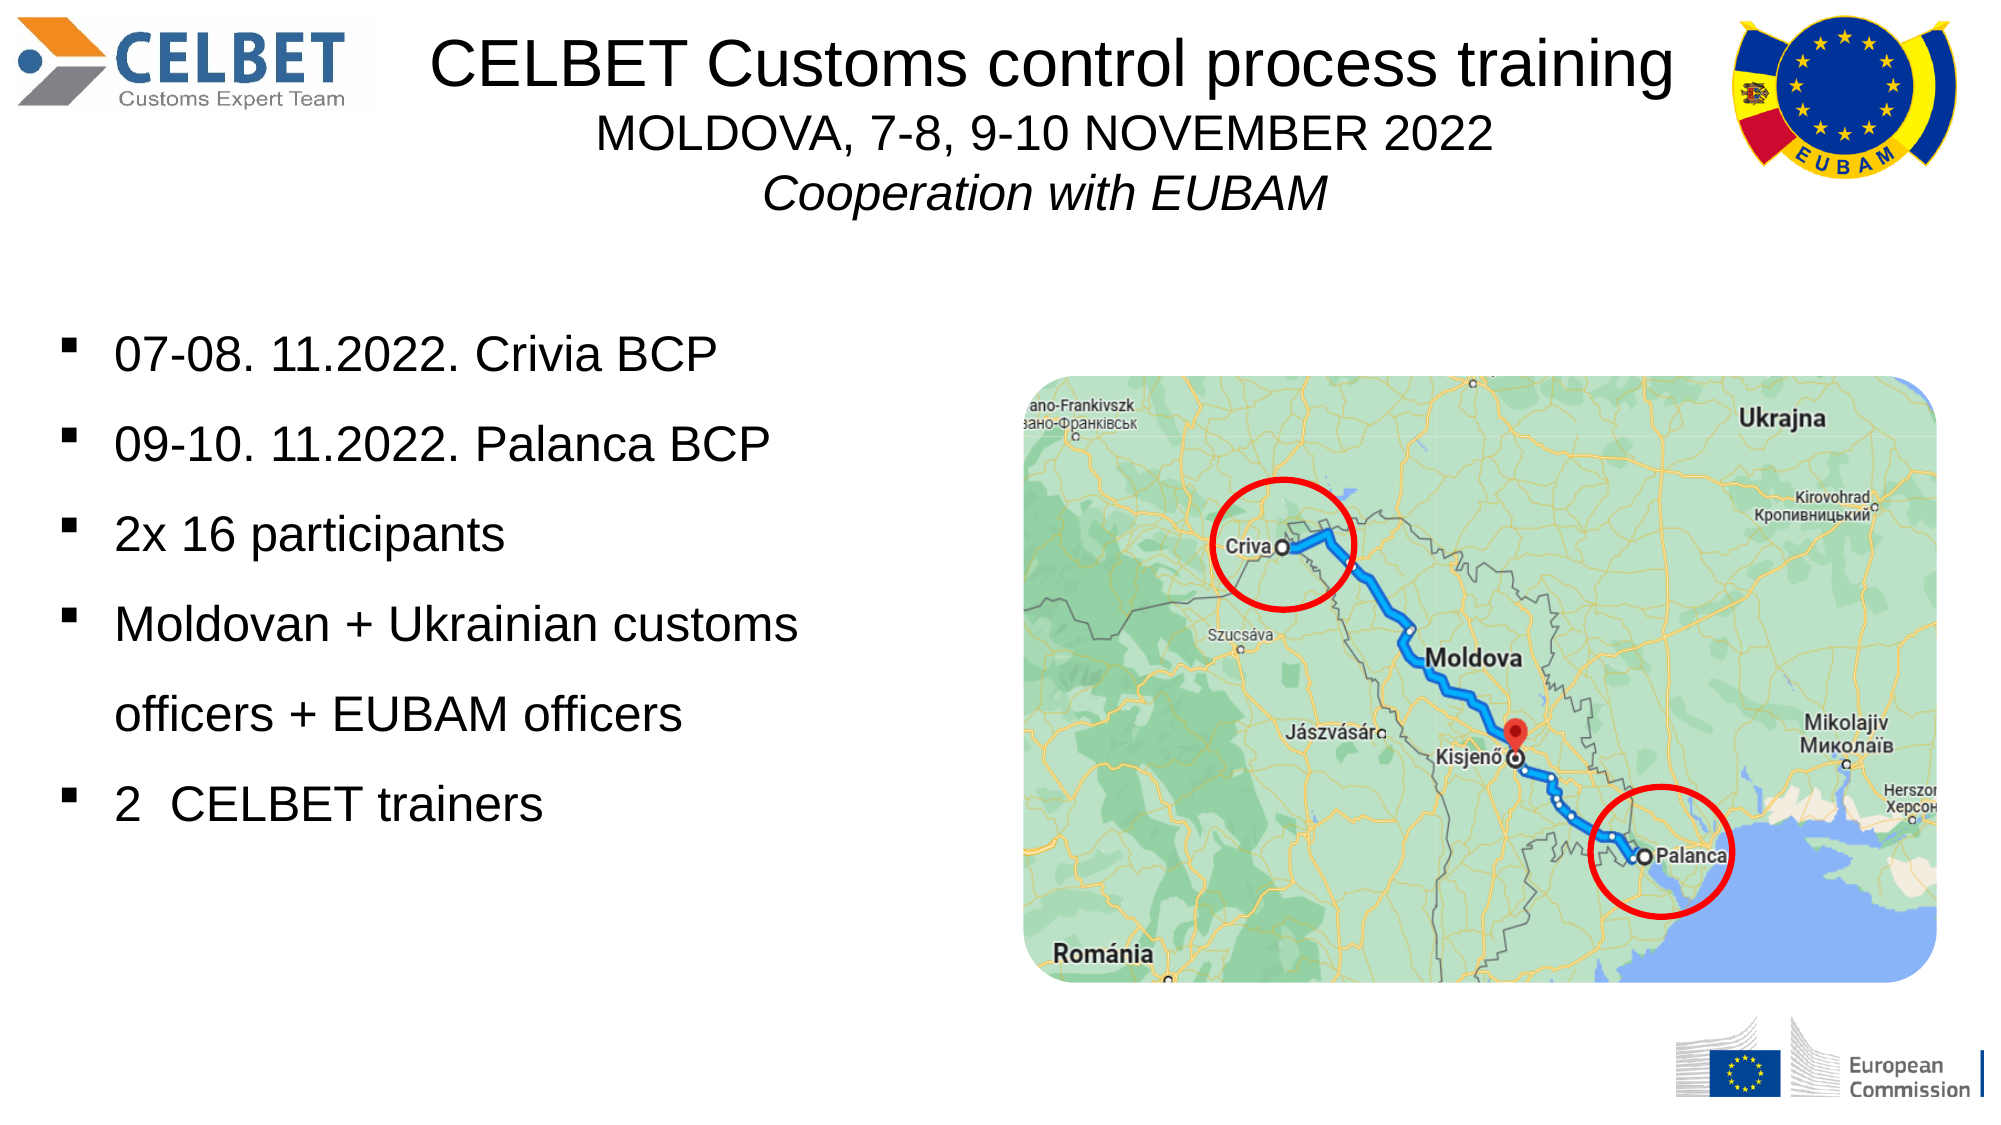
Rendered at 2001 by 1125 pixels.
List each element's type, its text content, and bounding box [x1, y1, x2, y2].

picture [1675, 1016, 1984, 1097]
picture [14, 16, 375, 112]
picture [1023, 375, 1937, 983]
picture [1732, 15, 1958, 179]
text_box 07-08. 11.2022. Crivia BCP 09-10. 11.2022. Palanca BCP 2x 16 participants Moldovan + Ukrainian customs officers + EUBAM officers 2 CELBET trainers [43, 284, 953, 929]
text_box CELBET Customs control process training MOLDOVA, 7-8, 9-10 NOVEMBER 2022 Cooperation with EUBAM [378, 12, 1713, 228]
